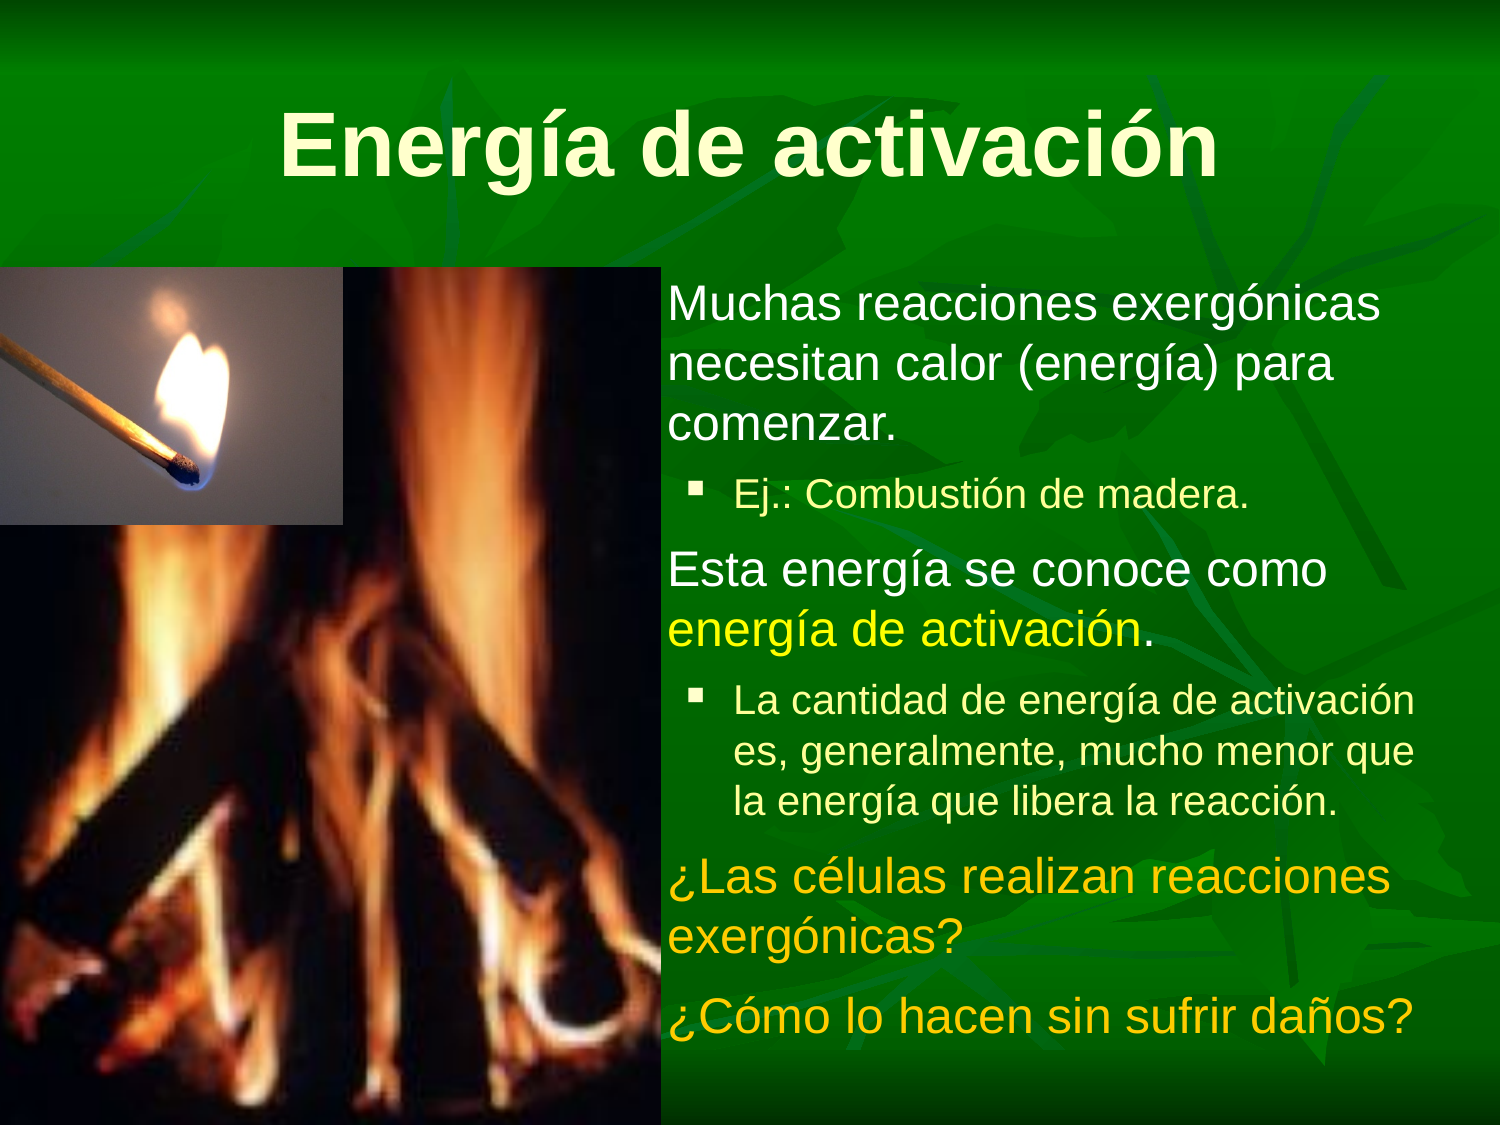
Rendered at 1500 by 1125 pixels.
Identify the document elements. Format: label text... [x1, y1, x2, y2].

list Muchas reacciones exergónicas necesitan calor (energía) para comenzar. Ej.: Combustión de madera. Esta energía se conoce como energía de activación. La cantidad de energía de activación es, generalmente, mucho menor que la energía que libera la reacción. ¿Las células realizan reacciones exergónicas? ¿Cómo lo hacen sin sufrir daños? [596, 262, 1471, 1083]
picture [0, 266, 343, 525]
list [0, 266, 662, 1125]
title Energía de activación [74, 45, 1426, 234]
